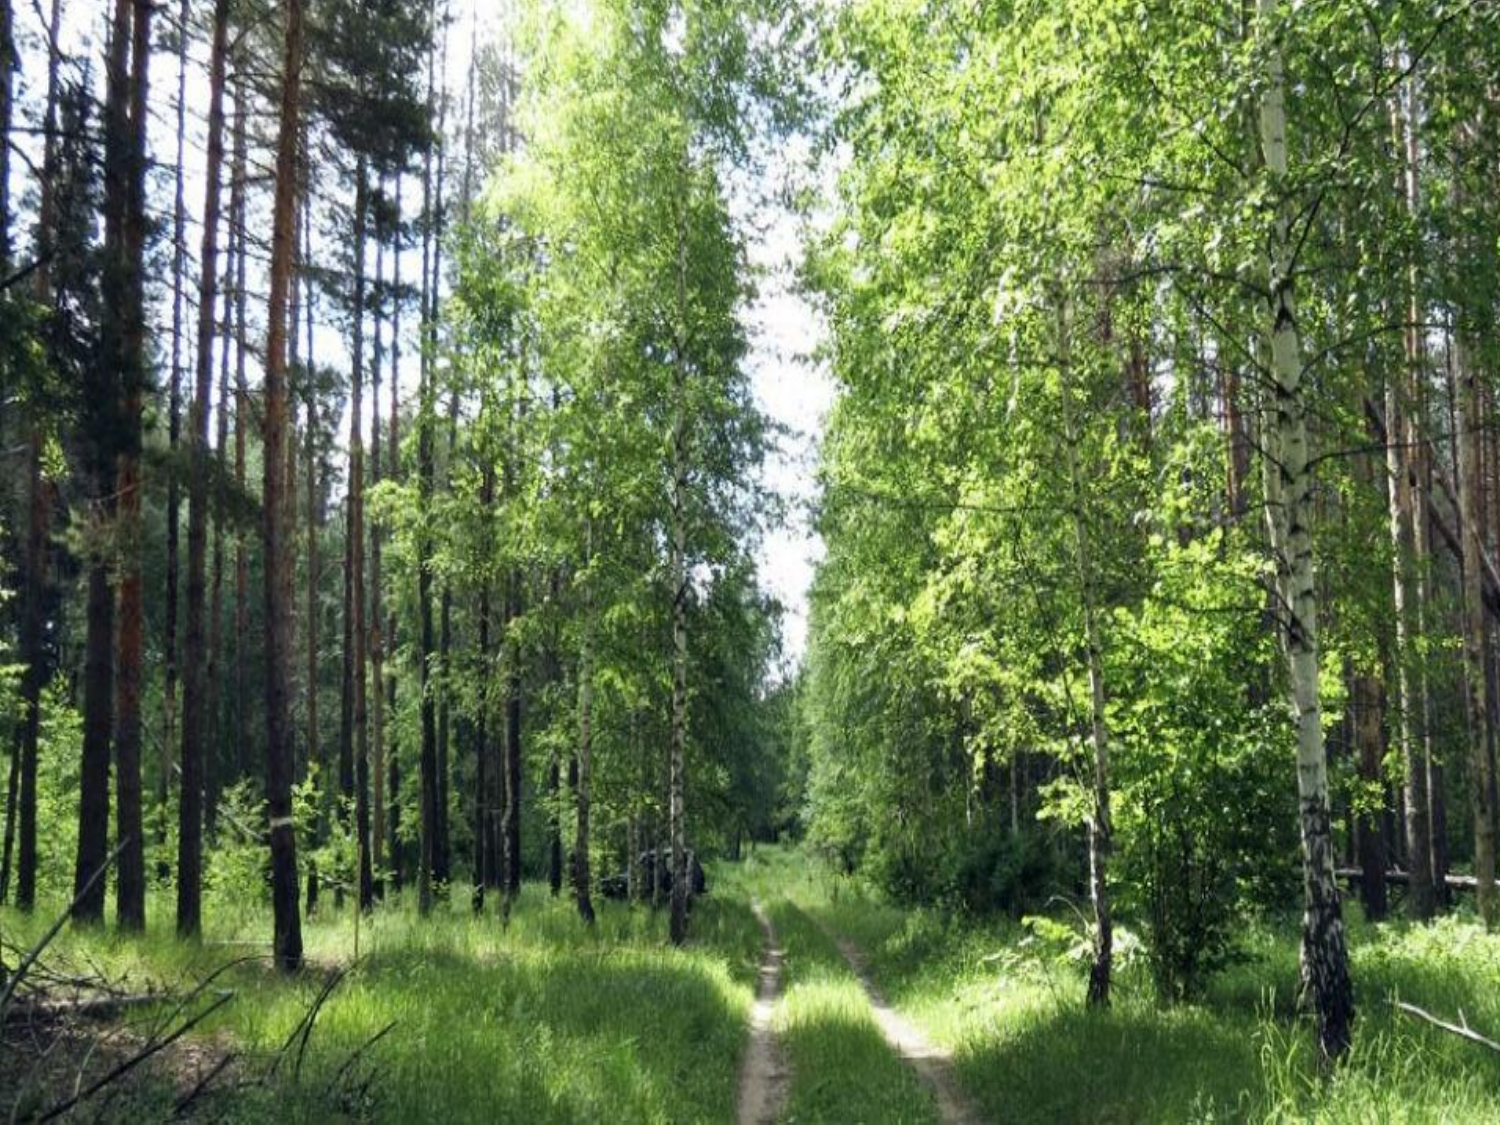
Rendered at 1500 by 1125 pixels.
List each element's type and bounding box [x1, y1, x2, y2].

list [0, 0, 1500, 1125]
